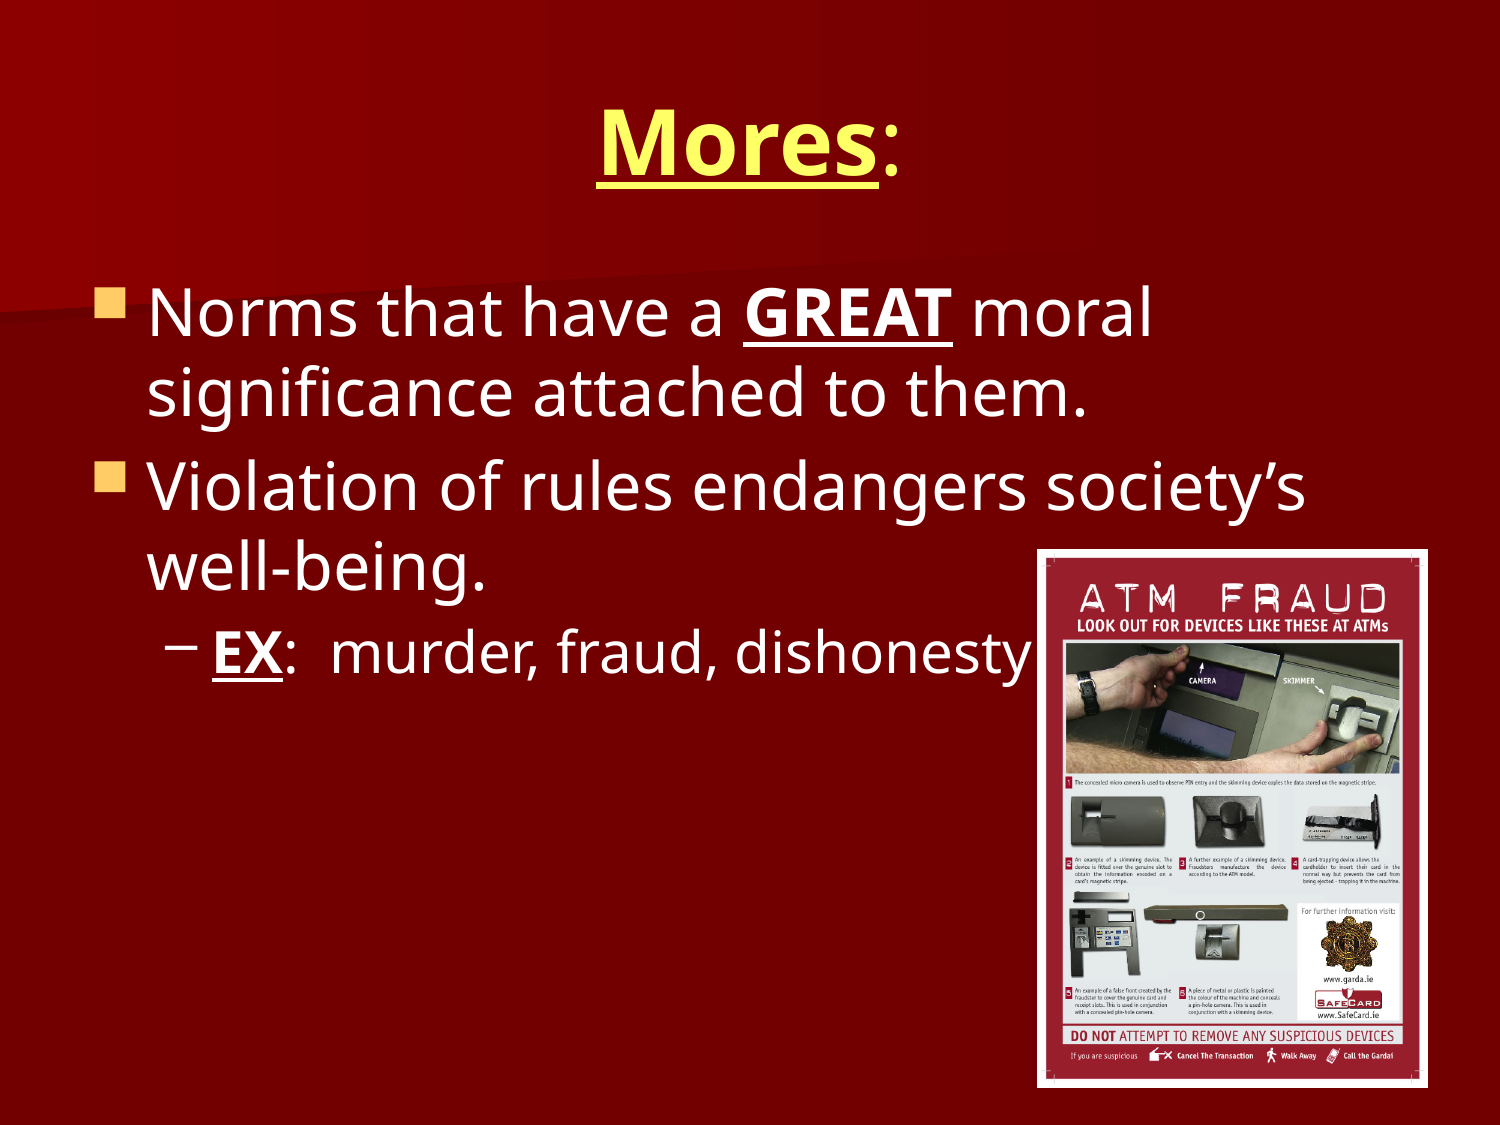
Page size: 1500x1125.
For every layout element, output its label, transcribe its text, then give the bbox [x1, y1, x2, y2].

picture [1037, 549, 1428, 1088]
list Norms that have a GREAT moral significance attached to them. Violation of rules endangers society’s well-being. EX: murder, fraud, dishonesty [75, 262, 1425, 1000]
title Mores: [75, 45, 1425, 233]
